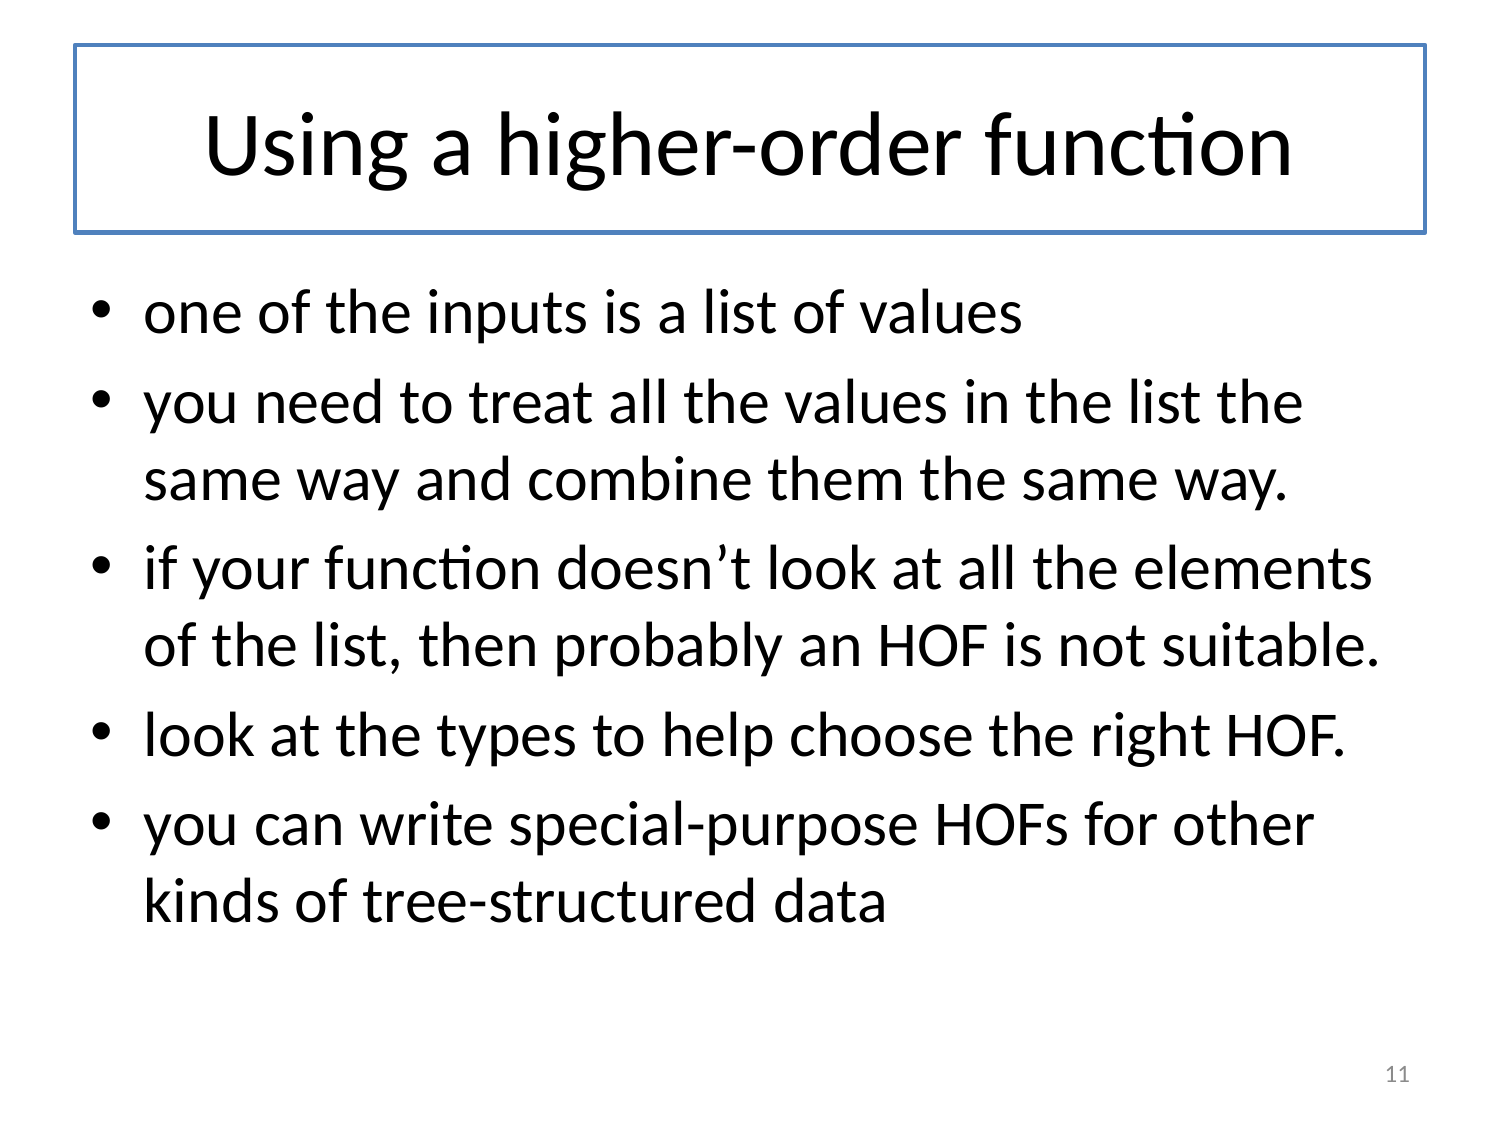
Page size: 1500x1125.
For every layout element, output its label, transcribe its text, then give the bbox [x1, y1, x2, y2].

slide_number 11 [1074, 1042, 1425, 1103]
list one of the inputs is a list of values you need to treat all the values in the list the same way and combine them the same way. if your function doesn’t look at all the elements of the list, then probably an HOF is not suitable. look at the types to help choose the right HOF. you can write special-purpose HOFs for other kinds of tree-structured data [75, 262, 1425, 1005]
title Using a higher-order function [73, 43, 1427, 235]
